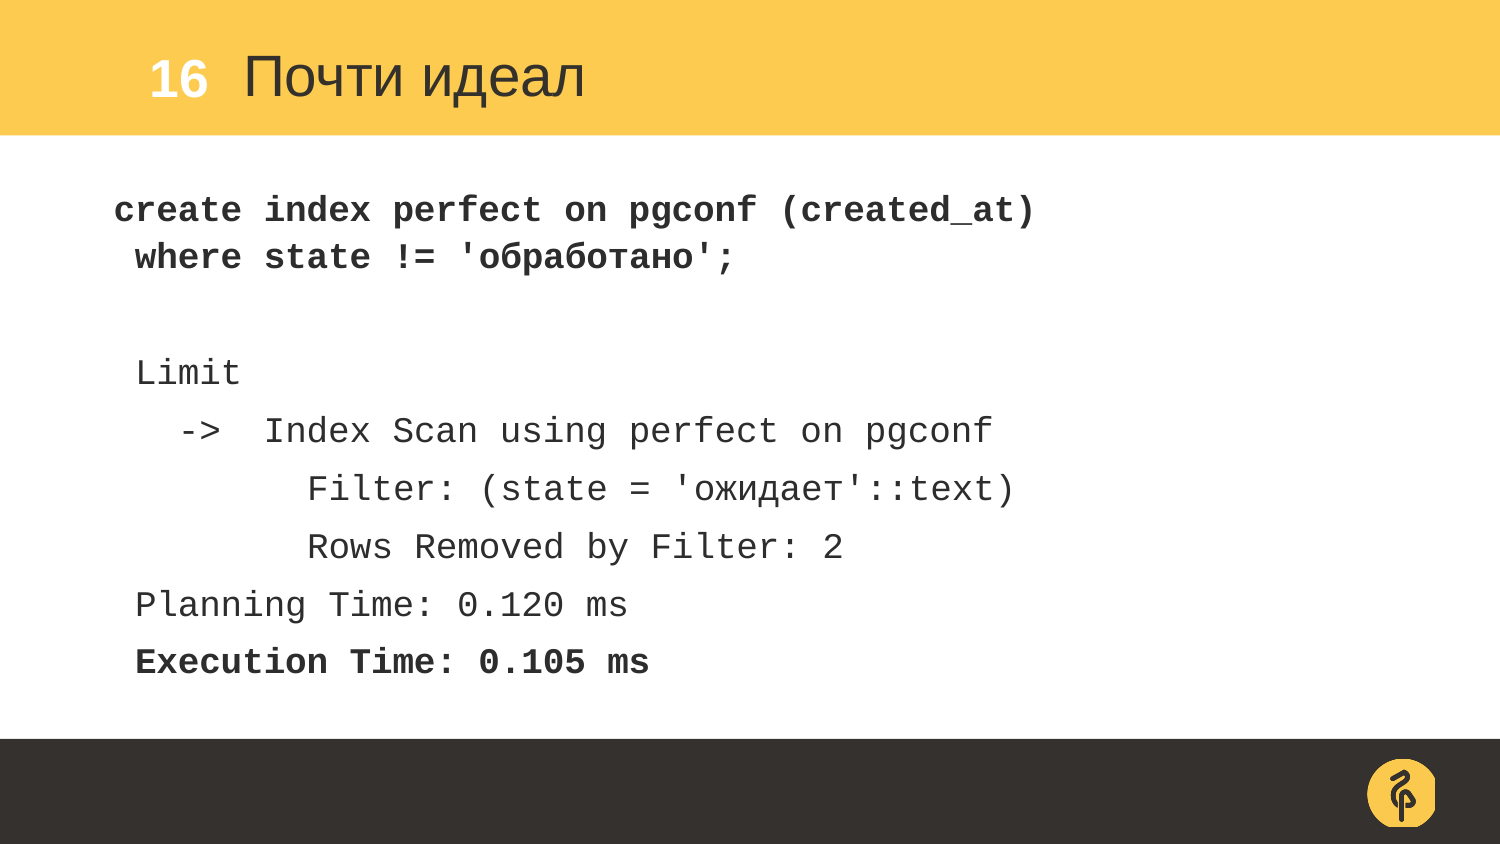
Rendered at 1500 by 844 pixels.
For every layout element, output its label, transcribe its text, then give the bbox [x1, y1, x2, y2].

title Почти идеал [228, 44, 1429, 111]
slide_number 16 [0, 19, 225, 132]
picture [1367, 759, 1435, 827]
list create index perfect on pgconf (created_at) where state != 'обработано'; Limit -> Index Scan using perfect on pgconf Filter: (state = 'ожидает'::text) Rows Removed by Filter: 2 Planning Time: 0.120 ms Execution Time: 0.105 ms [75, 173, 1431, 693]
